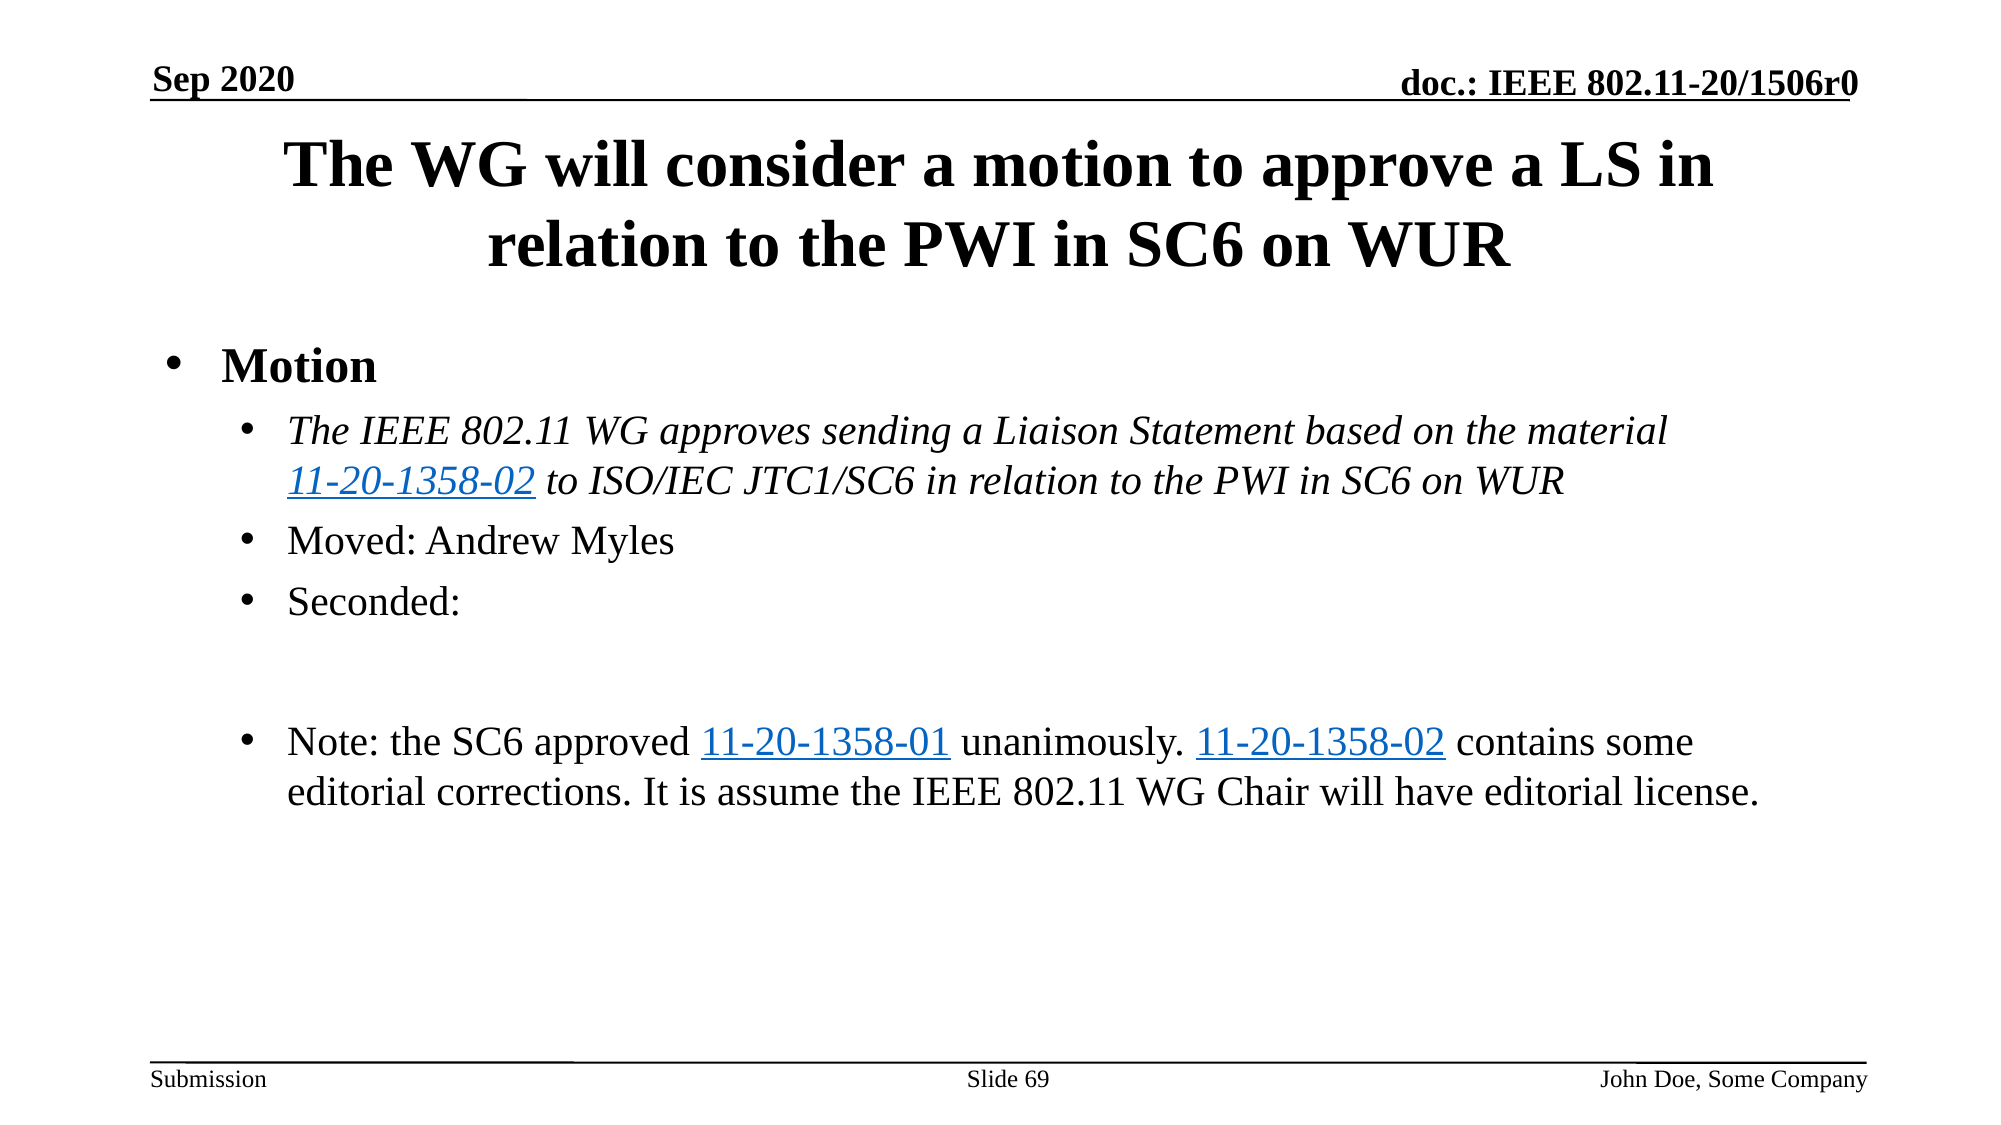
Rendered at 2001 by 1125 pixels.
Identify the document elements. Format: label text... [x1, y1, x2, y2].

list Motion The IEEE 802.11 WG approves sending a Liaison Statement based on the material 11-20-1358-02 to ISO/IEC JTC1/SC6 in relation to the PWI in SC6 on WUR Moved: Andrew Myles Seconded: Note: the SC6 approved 11-20-1358-01 unanimously. 11-20-1358-02 contains some editorial corrections. It is assume the IEEE 802.11 WG Chair will have editorial license. [149, 324, 1850, 1000]
slide_number Slide 69 [950, 1061, 1067, 1123]
footer John Doe, Some Company [1171, 1061, 1869, 1093]
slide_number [152, 54, 563, 100]
title The WG will consider a motion to approve a LS in relation to the PWI in SC6 on WUR [149, 112, 1850, 288]
